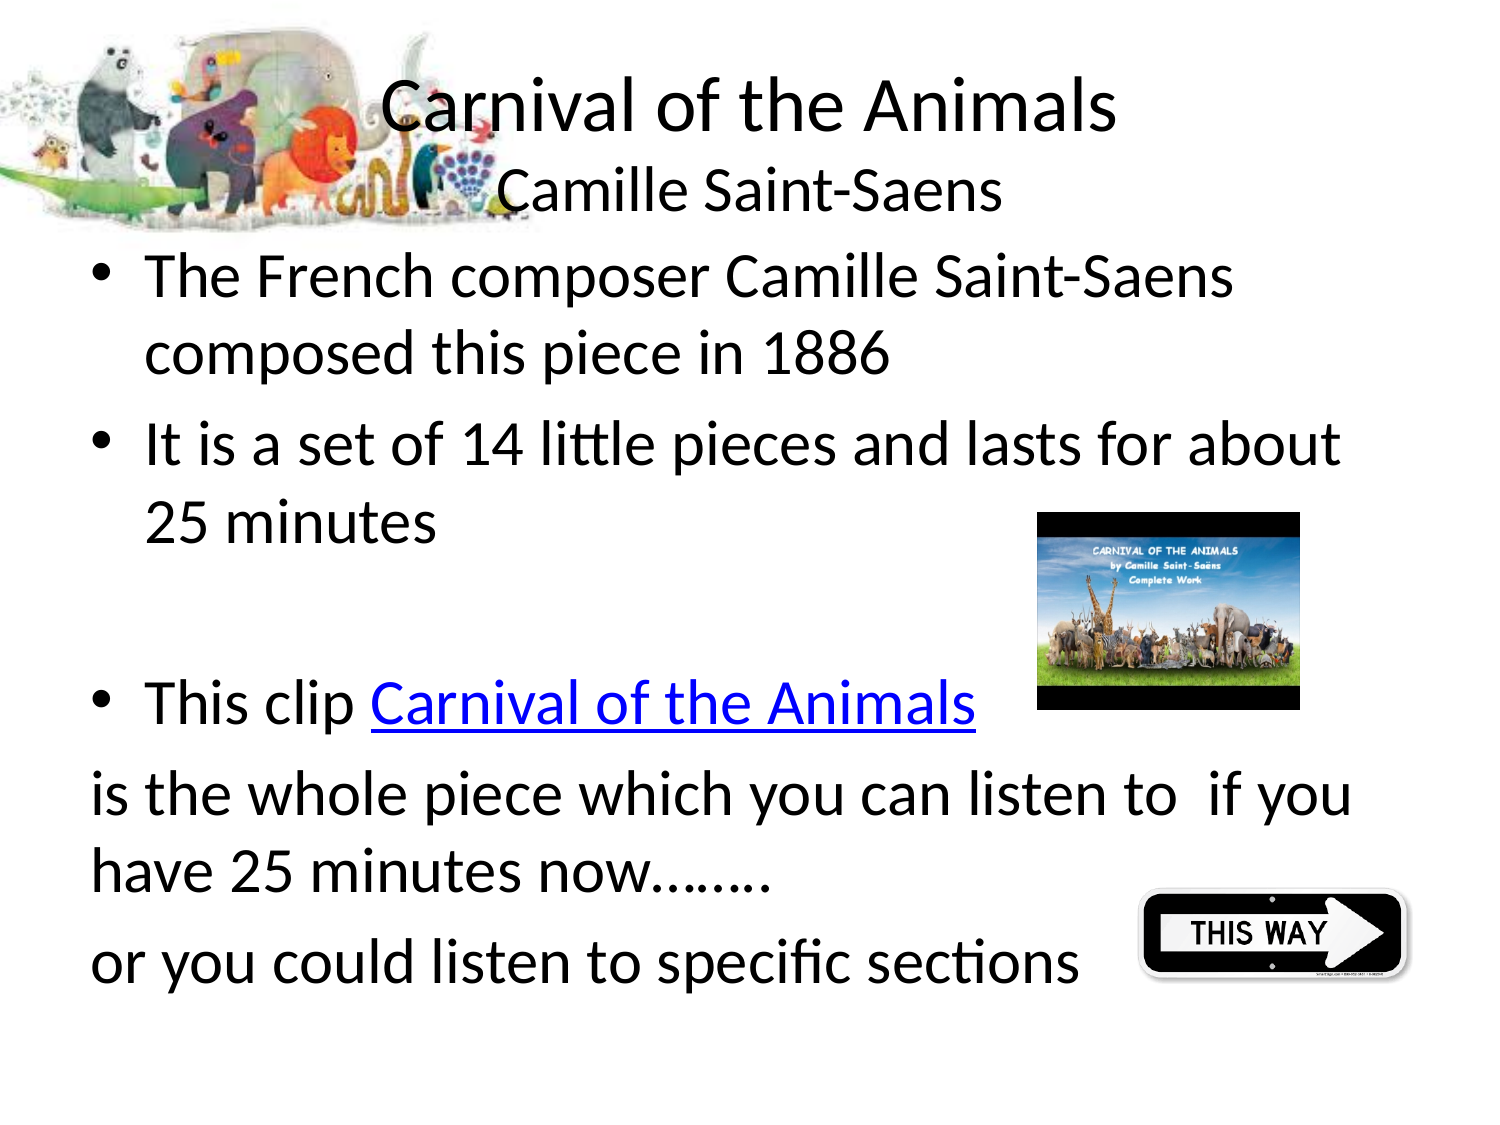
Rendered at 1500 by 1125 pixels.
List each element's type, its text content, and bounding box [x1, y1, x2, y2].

picture [1037, 512, 1301, 710]
title Carnival of the Animals Camille Saint-Saens [554, 45, 1425, 224]
picture [1137, 887, 1413, 985]
picture [0, 0, 551, 272]
list The French composer Camille Saint-Saens composed this piece in 1886 It is a set of 14 little pieces and lasts for about 25 minutes This clip Carnival of the Animals is the whole piece which you can listen to if you have 25 minutes now…….. or you could listen to specific sections [75, 224, 1425, 1005]
